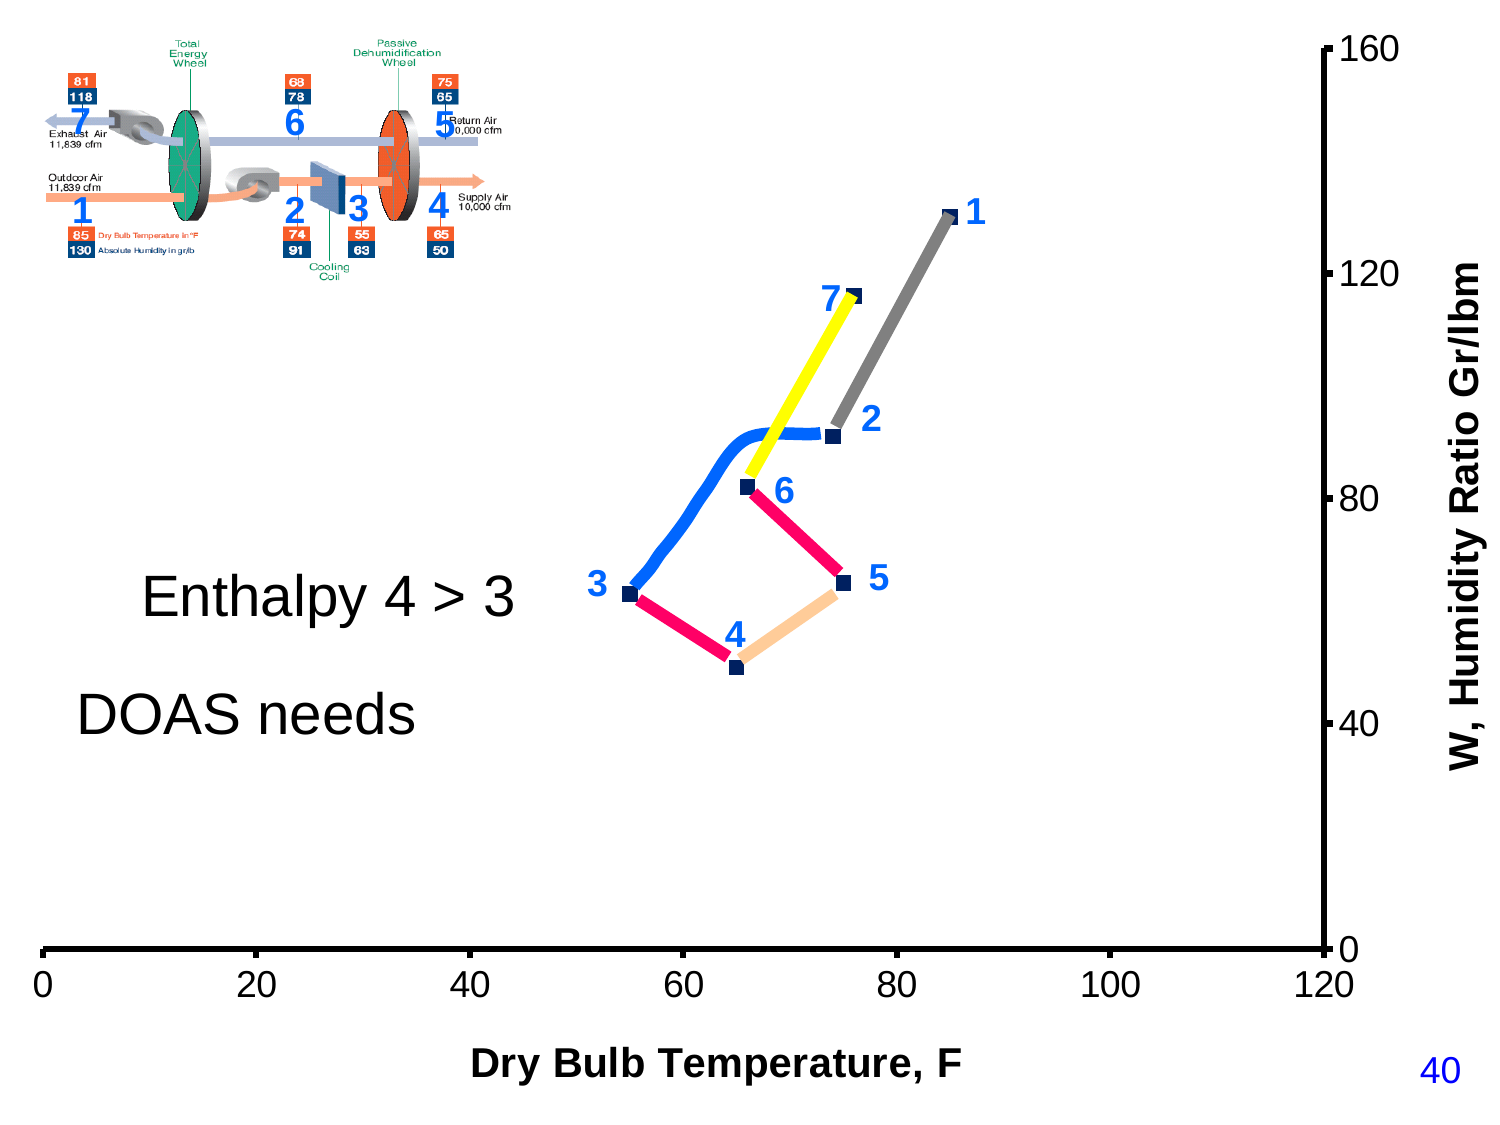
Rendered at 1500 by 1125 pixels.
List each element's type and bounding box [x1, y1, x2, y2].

chart [0, 27, 1500, 1125]
text_box [39, 32, 519, 287]
